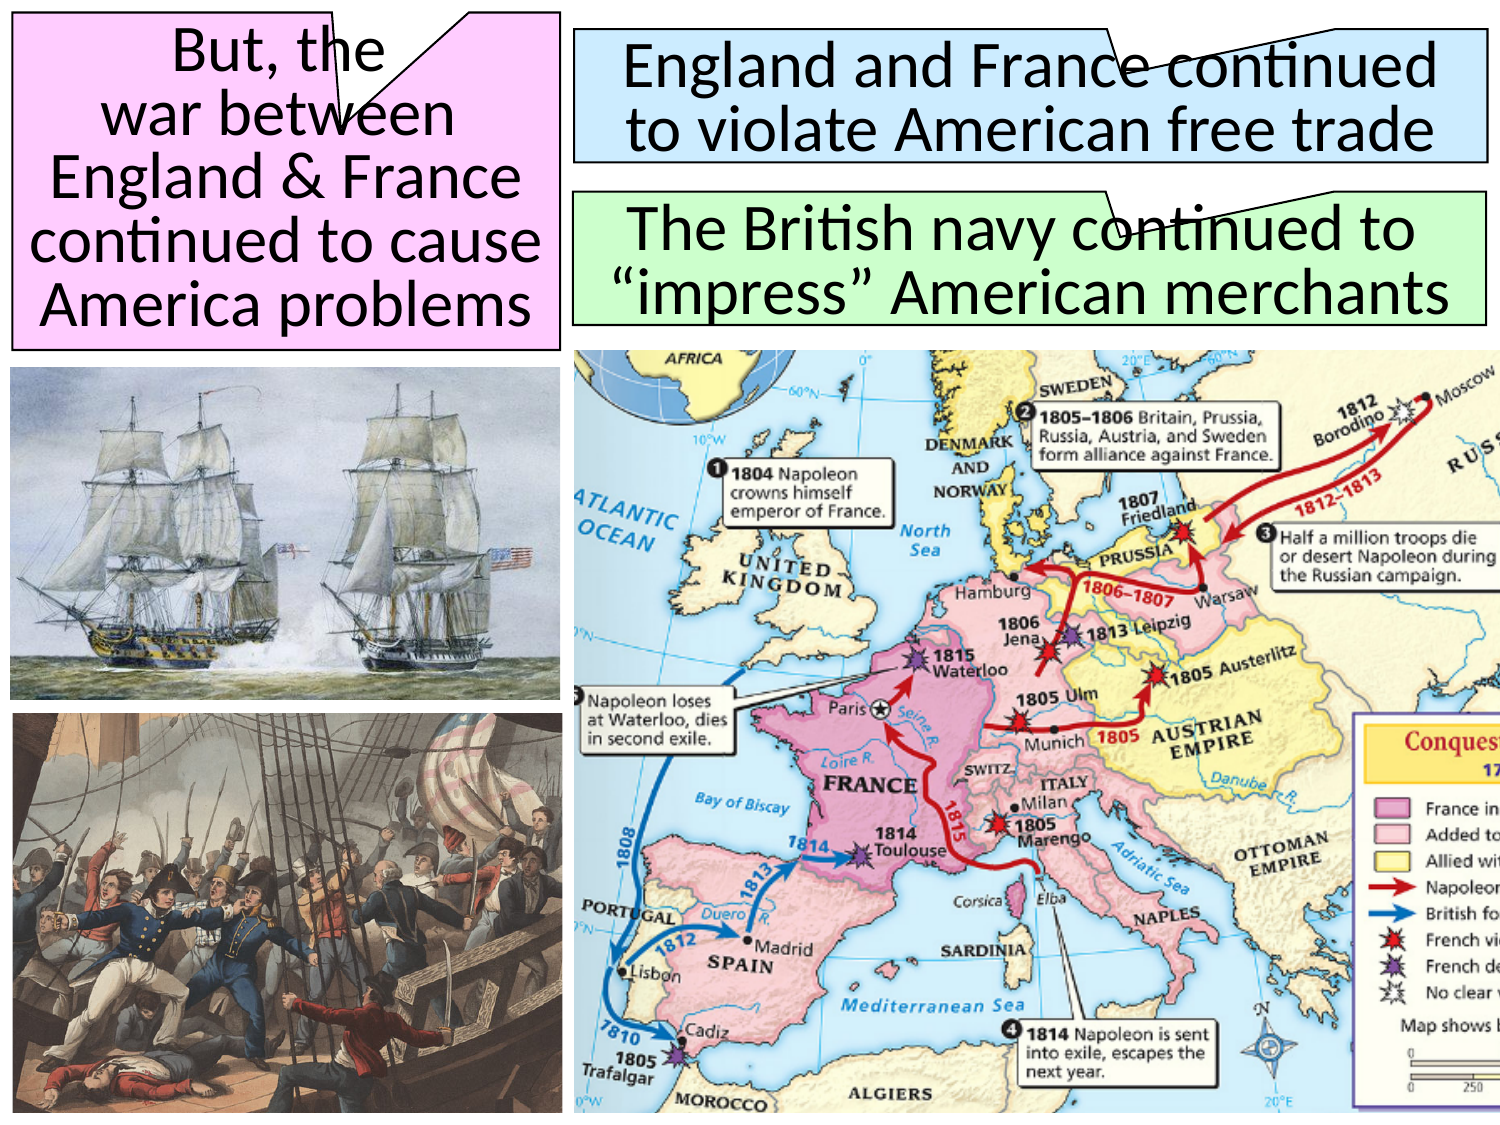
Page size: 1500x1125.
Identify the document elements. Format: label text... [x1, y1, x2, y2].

text_box But, the war between England & France continued to cause America problems [12, 12, 561, 351]
text_box The British navy continued to “impress” American merchants [572, 191, 1487, 325]
picture [573, 349, 1500, 1113]
text_box England and France continued to violate American free trade [574, 29, 1488, 163]
picture [12, 713, 563, 1113]
picture [9, 367, 561, 701]
